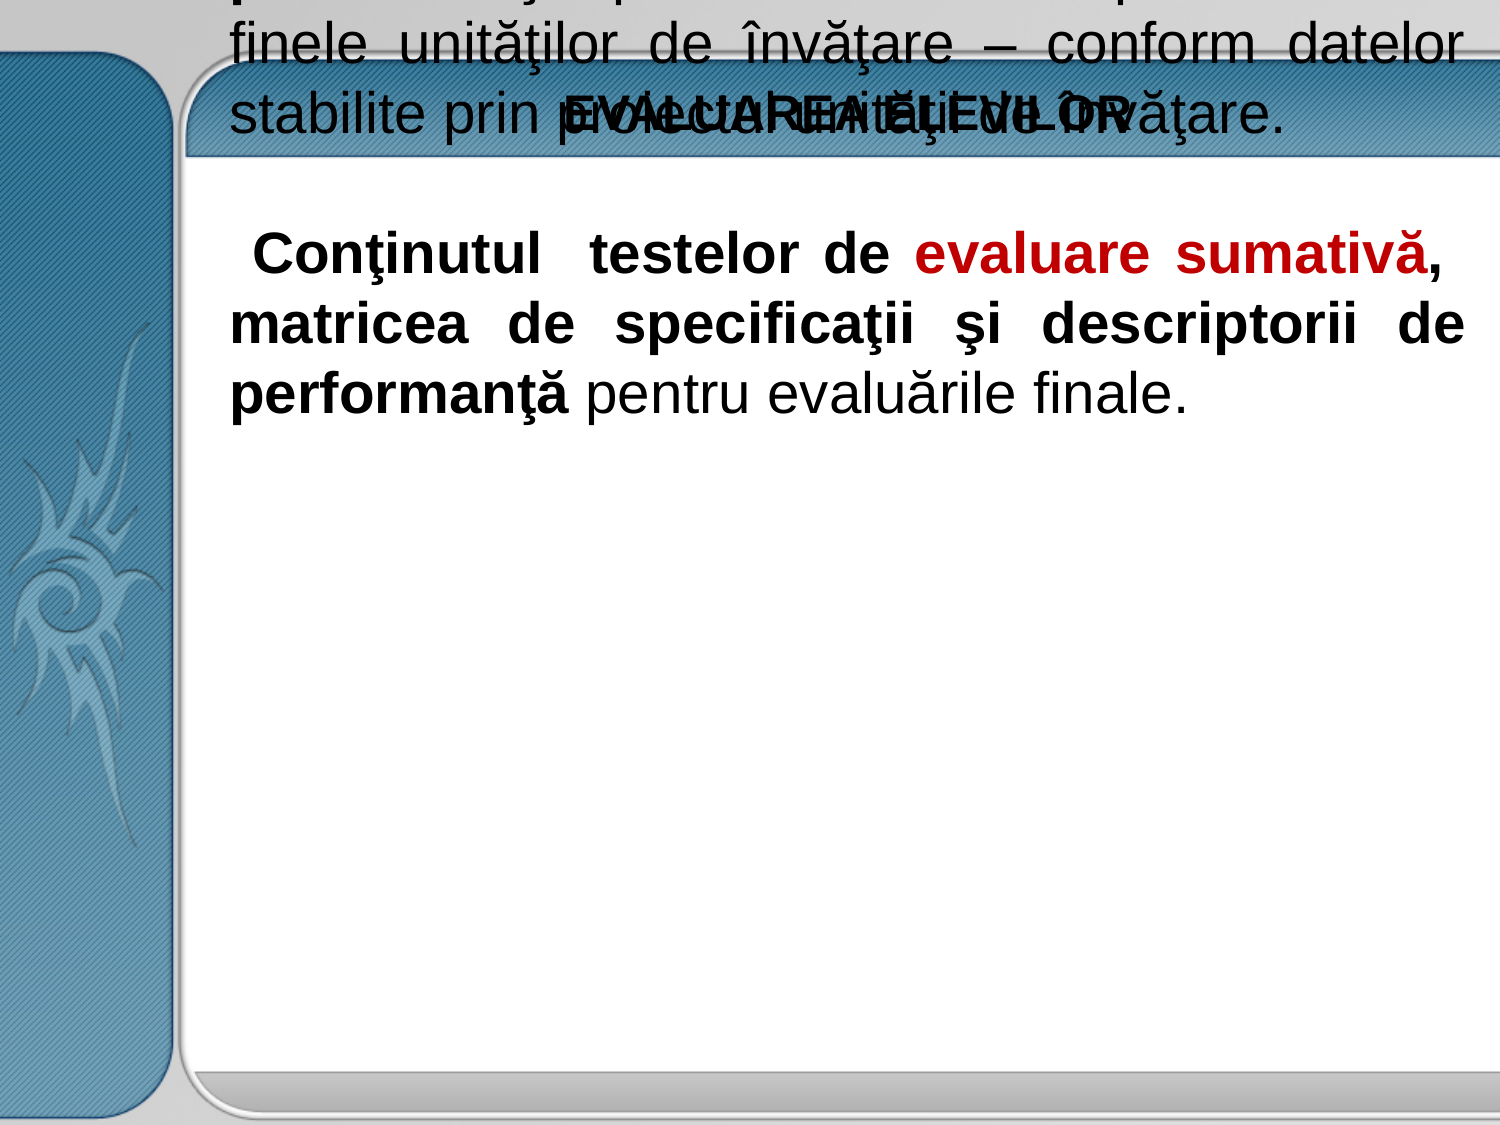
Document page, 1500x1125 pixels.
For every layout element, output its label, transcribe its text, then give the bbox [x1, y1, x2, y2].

list Conţinutul testelor de evaluare continuă, matricea de specificaţii şi descriptorii de performanţă pentru evaluările planificate la finele unităţilor de învăţare – conform datelor stabilite prin proiectul unităţii de învăţare. Conţinutul testelor de evaluare sumativă, matricea de specificaţii şi descriptorii de performanţă pentru evaluările finale. [214, 72, 1483, 149]
picture [0, 0, 1500, 1125]
